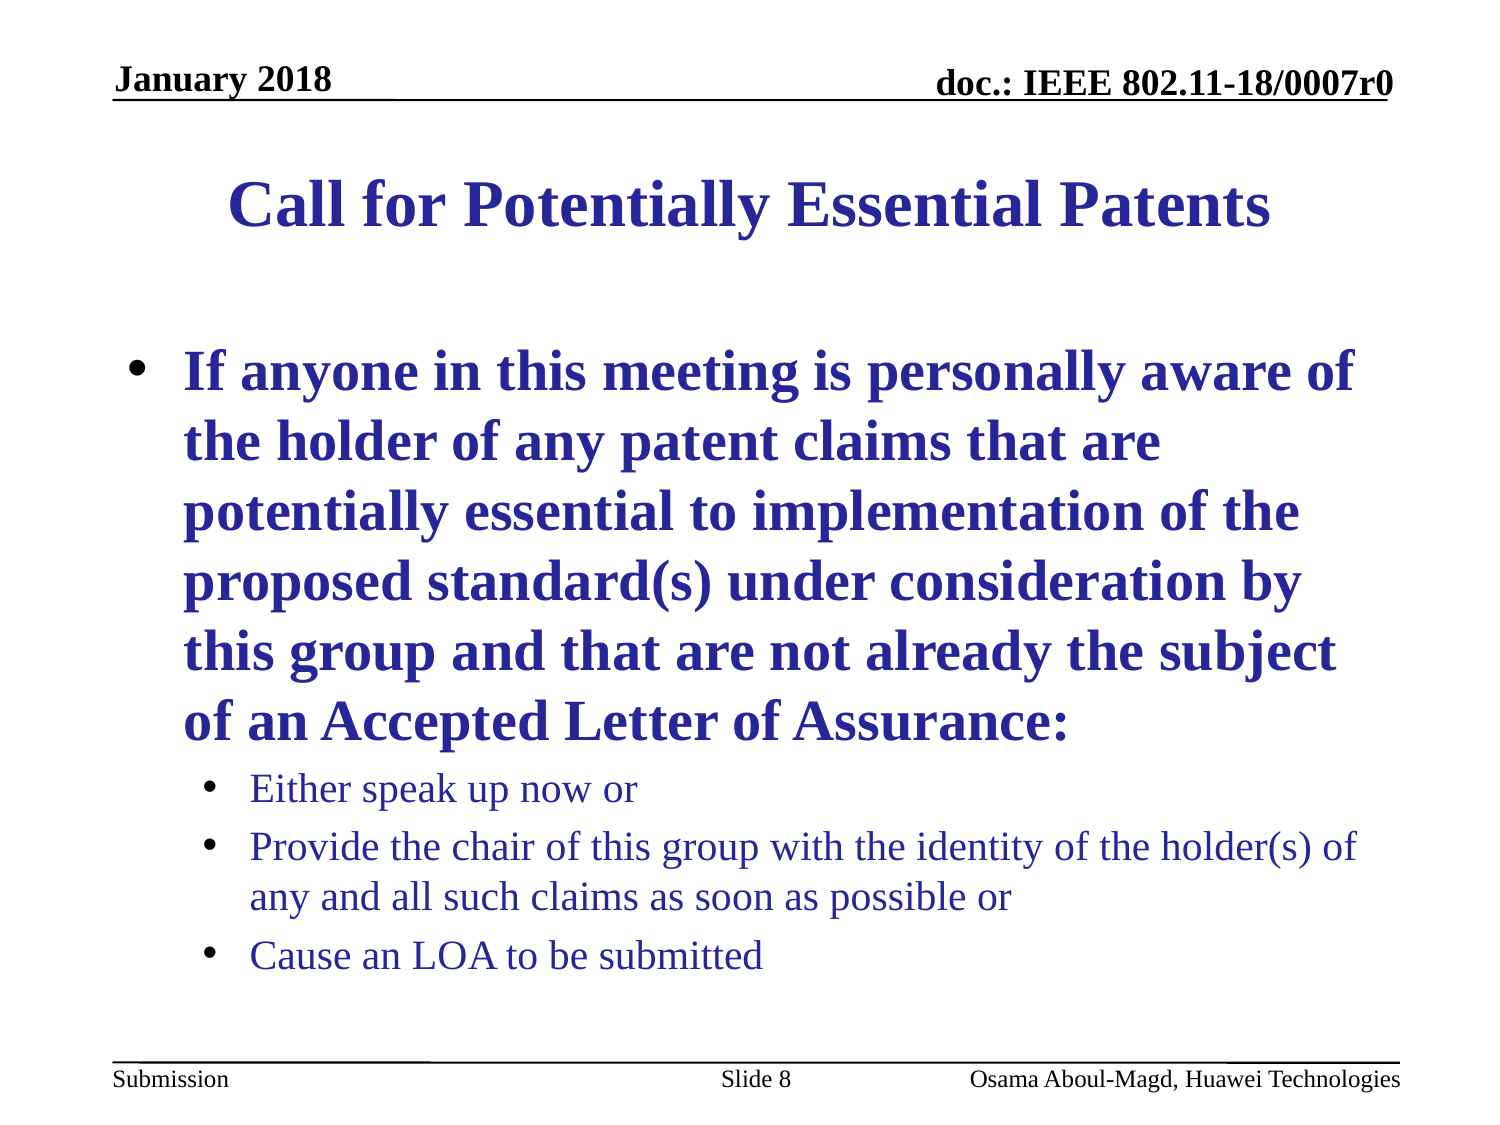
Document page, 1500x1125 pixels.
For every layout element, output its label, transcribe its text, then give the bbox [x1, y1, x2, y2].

slide_number Slide 8 [712, 1061, 800, 1123]
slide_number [114, 54, 423, 100]
footer Osama Aboul-Magd, Huawei Technologies [878, 1061, 1402, 1093]
list If anyone in this meeting is personally aware of the holder of any patent claims that are potentially essential to implementation of the proposed standard(s) under consideration by this group and that are not already the subject of an Accepted Letter of Assurance: Either speak up now or Provide the chair of this group with the identity of the holder(s) of any and all such claims as soon as possible or Cause an LOA to be submitted [112, 324, 1388, 1000]
title Call for Potentially Essential Patents [112, 112, 1388, 288]
